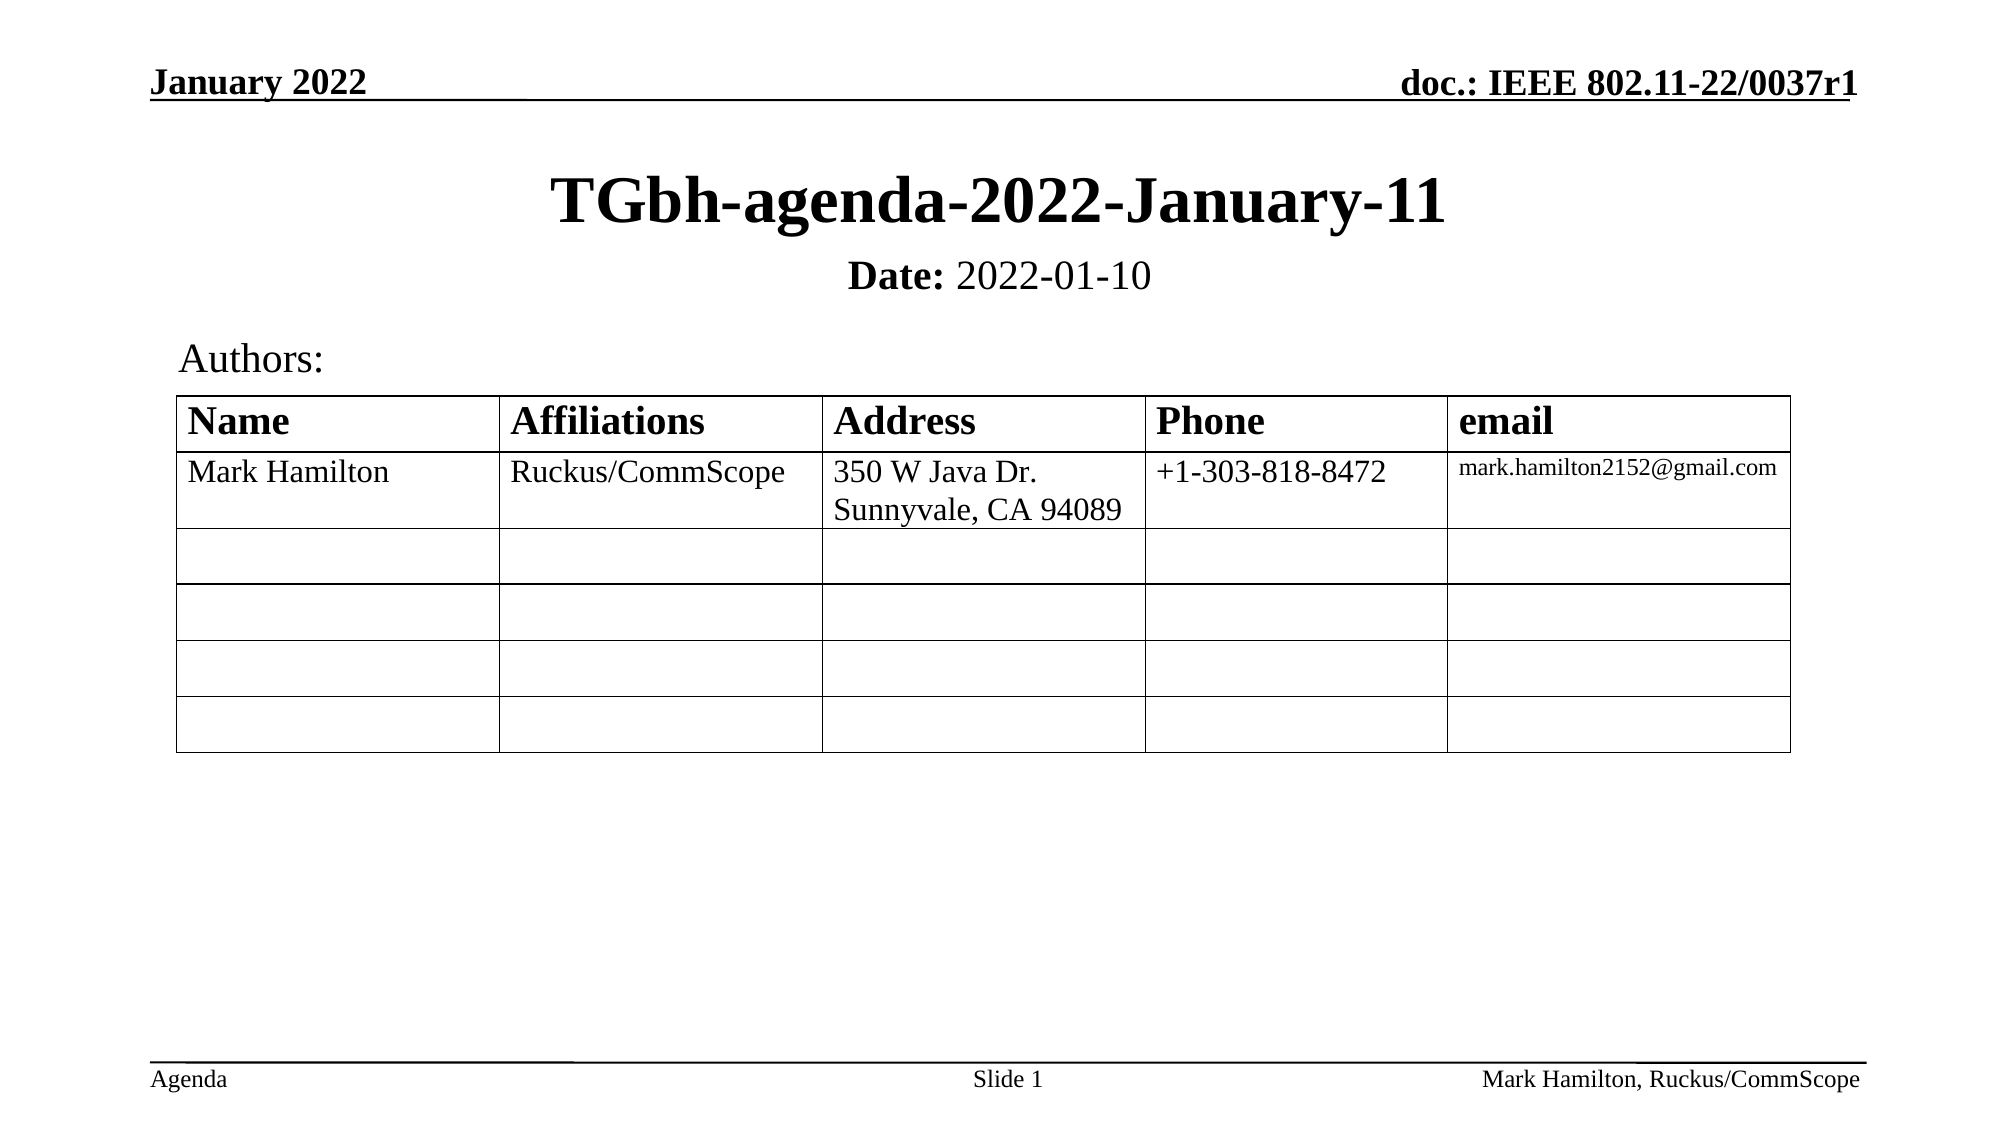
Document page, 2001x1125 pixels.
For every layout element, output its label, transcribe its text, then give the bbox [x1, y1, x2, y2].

title TGbh-agenda-2022-January-11 [149, 151, 1851, 241]
text_box Authors: [162, 323, 401, 387]
slide_number Slide 1 [950, 1061, 1067, 1123]
subtitle Date: 2022-01-10 [299, 239, 1701, 319]
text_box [161, 395, 1842, 804]
